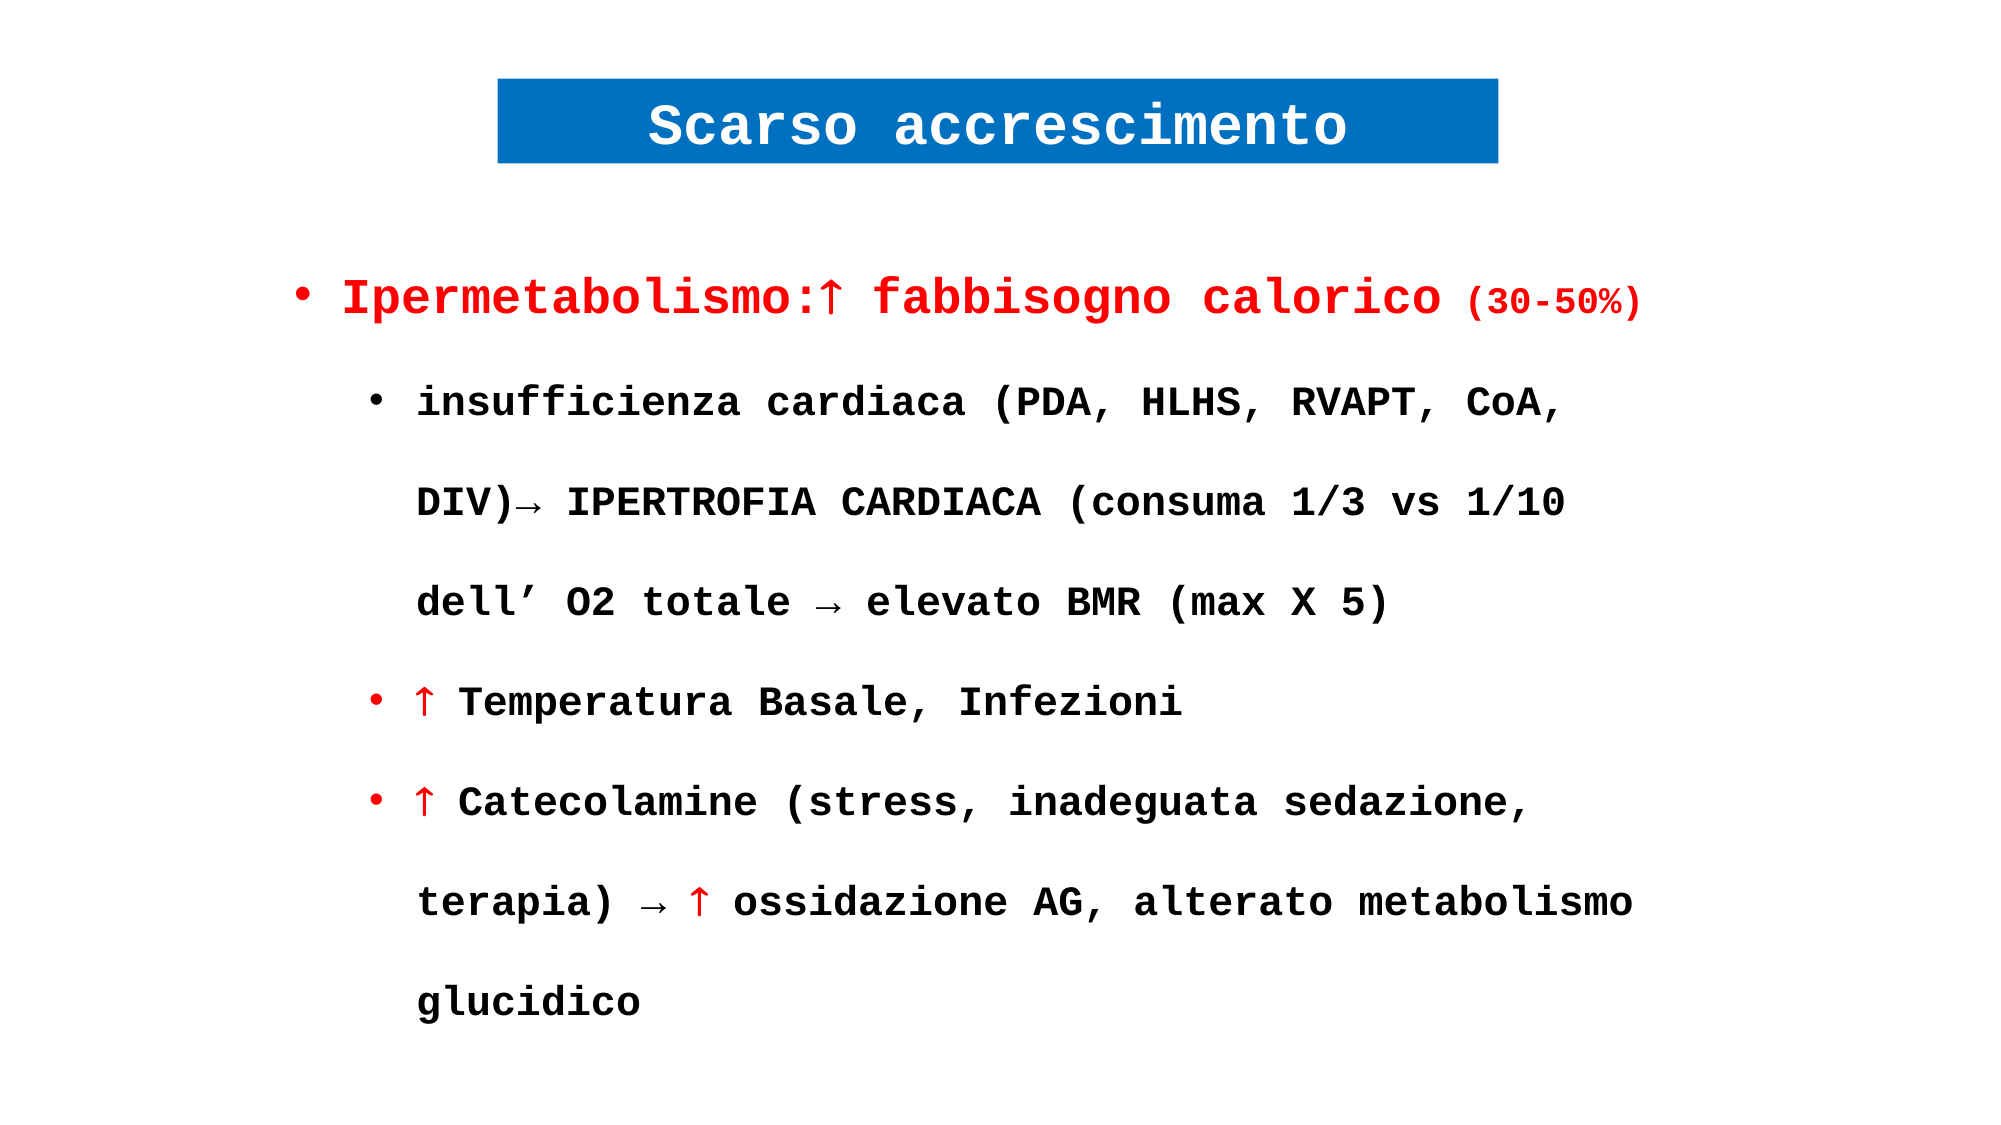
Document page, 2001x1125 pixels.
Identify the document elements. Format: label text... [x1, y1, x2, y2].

text_box Scarso accrescimento [497, 78, 1499, 164]
text_box Ipermetabolismo: fabbisogno calorico (30-50%) insufficienza cardiaca (PDA, HLHS, RVAPT, CoA, DIV)→ IPERTROFIA CARDIACA (consuma 1/3 vs 1/10 dell’ O2 totale → elevato BMR (max X 5)  Temperatura Basale, Infezioni  Catecolamine (stress, inadeguata sedazione, terapia) →  ossidazione AG, alterato metabolismo glucidico [279, 196, 1709, 1125]
